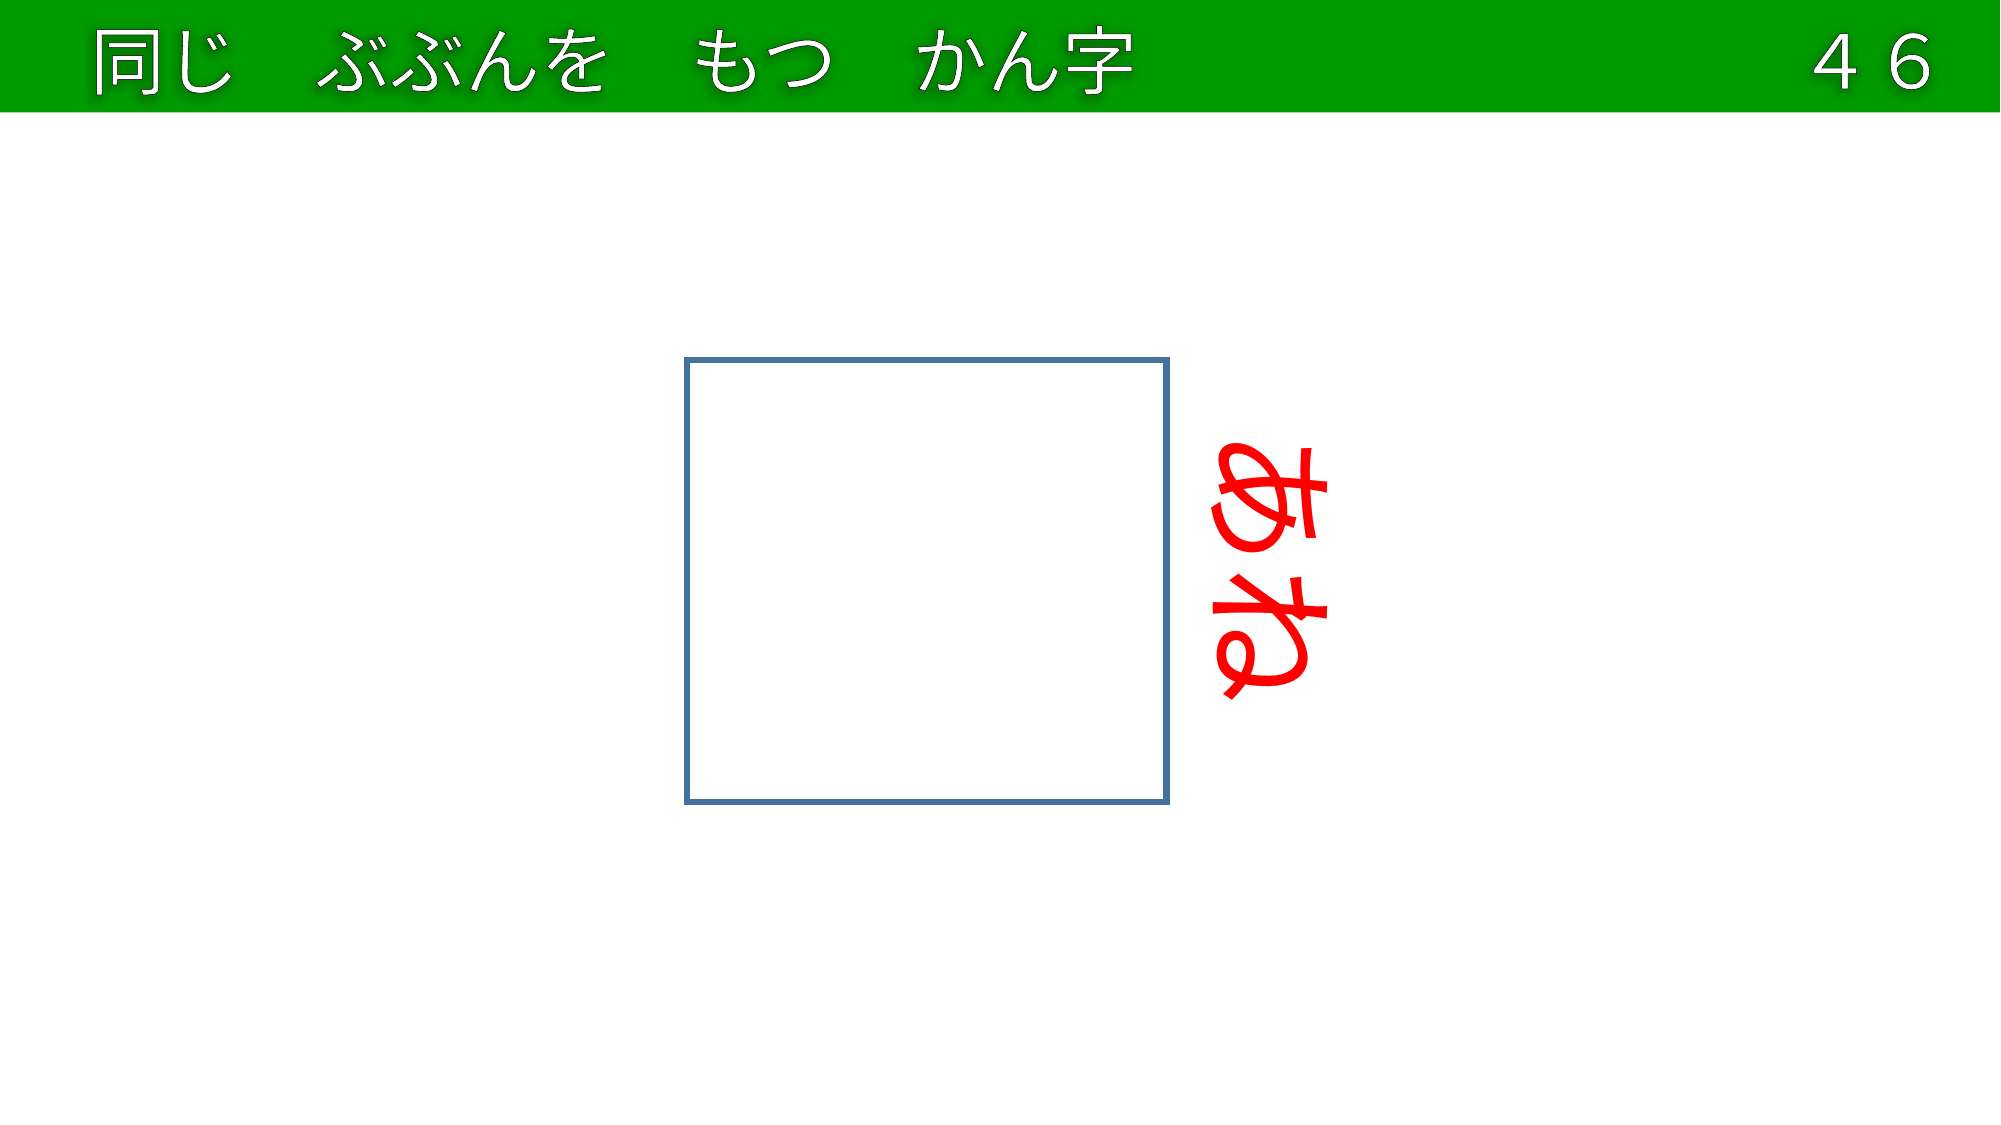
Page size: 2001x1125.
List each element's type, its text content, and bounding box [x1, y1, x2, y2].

text_box あね [1186, 413, 1364, 900]
text_box 姉 [650, 353, 1186, 1125]
text_box [686, 359, 1167, 803]
text_box 同じ ぶぶんを もつ かん字 [75, 6, 1329, 112]
text_box ４６ [1782, 6, 1963, 112]
text_box [0, 0, 2000, 113]
